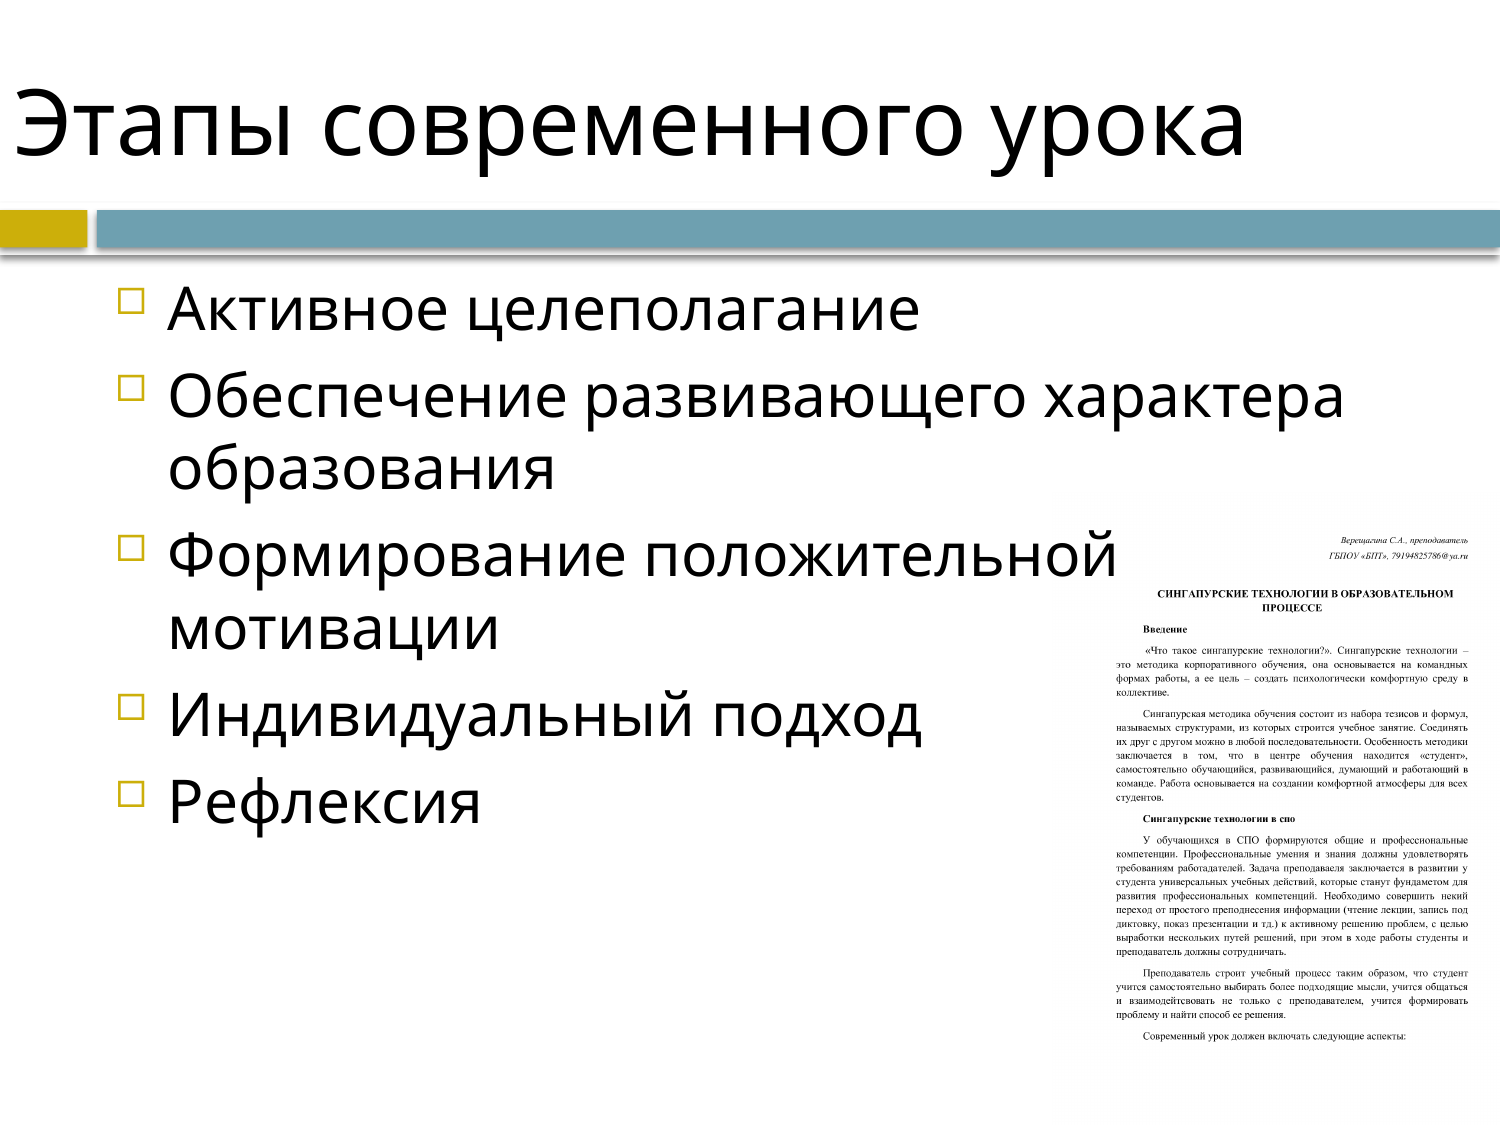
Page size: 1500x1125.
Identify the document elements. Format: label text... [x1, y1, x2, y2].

title Этапы современного урока [0, 37, 1500, 200]
list Активное целеполагание Обеспечение развивающего характера образования Формирование положительной мотивации Индивидуальный подход Рефлексия [100, 262, 1438, 1000]
picture [1052, 491, 1500, 1125]
